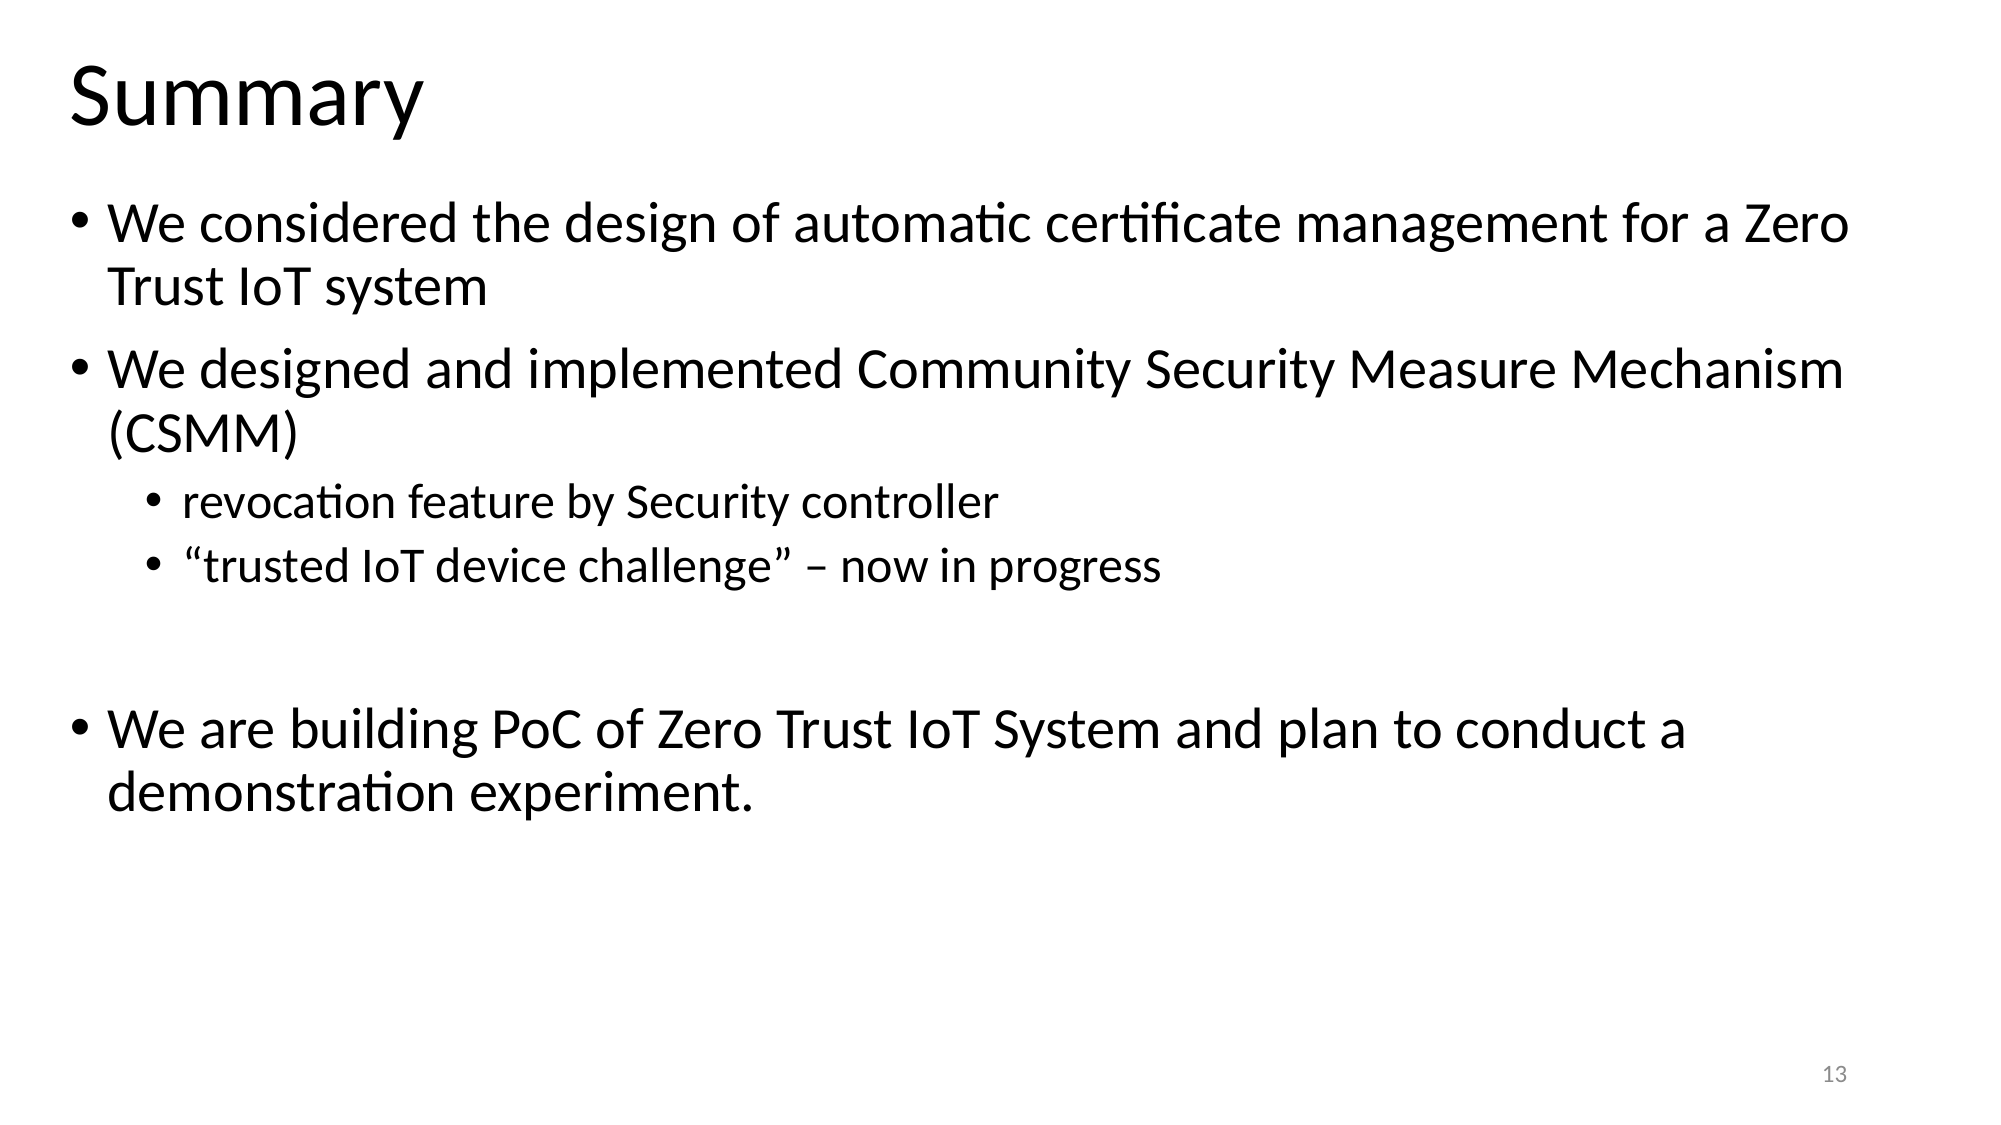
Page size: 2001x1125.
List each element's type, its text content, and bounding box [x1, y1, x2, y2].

title Summary [55, 30, 1949, 161]
slide_number 13 [1412, 1042, 1863, 1103]
list We considered the design of automatic certificate management for a Zero Trust IoT system We designed and implemented Community Security Measure Mechanism (CSMM) revocation feature by Security controller “trusted IoT device challenge” – now in progress We are building PoC of Zero Trust IoT System and plan to conduct a demonstration experiment. [55, 184, 1949, 1043]
